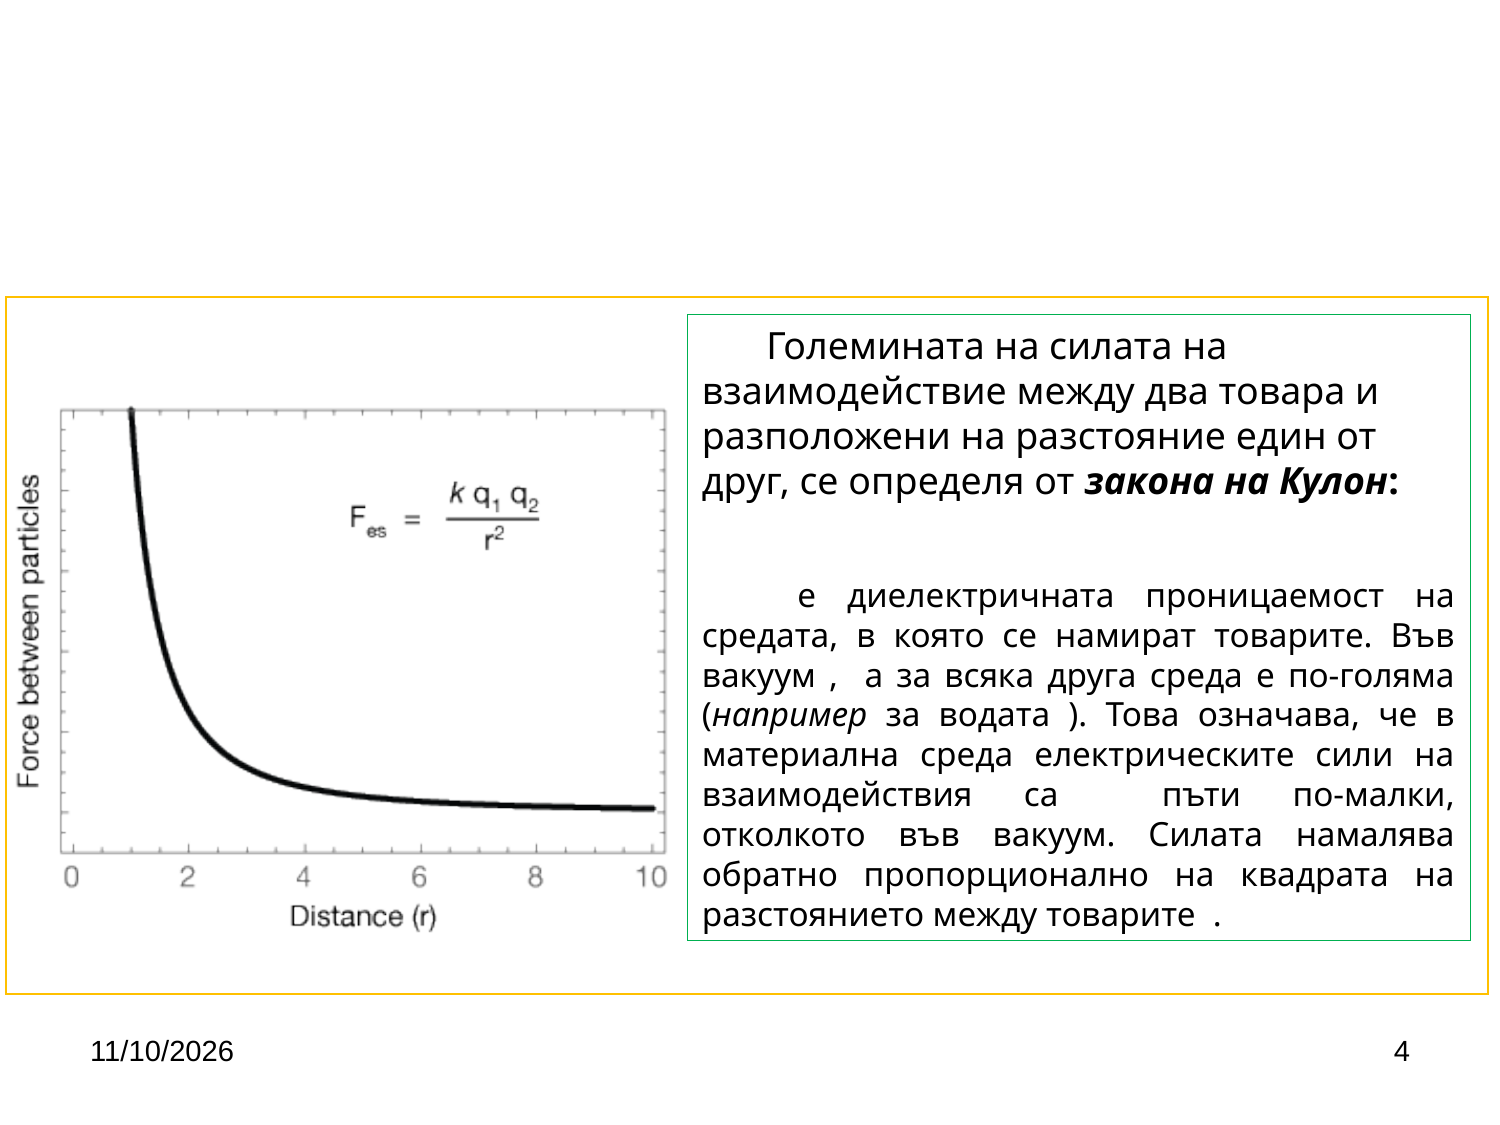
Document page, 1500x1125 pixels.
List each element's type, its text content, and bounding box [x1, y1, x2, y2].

slide_number 4 [1074, 1024, 1425, 1103]
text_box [5, 296, 1489, 995]
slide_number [75, 1024, 425, 1103]
